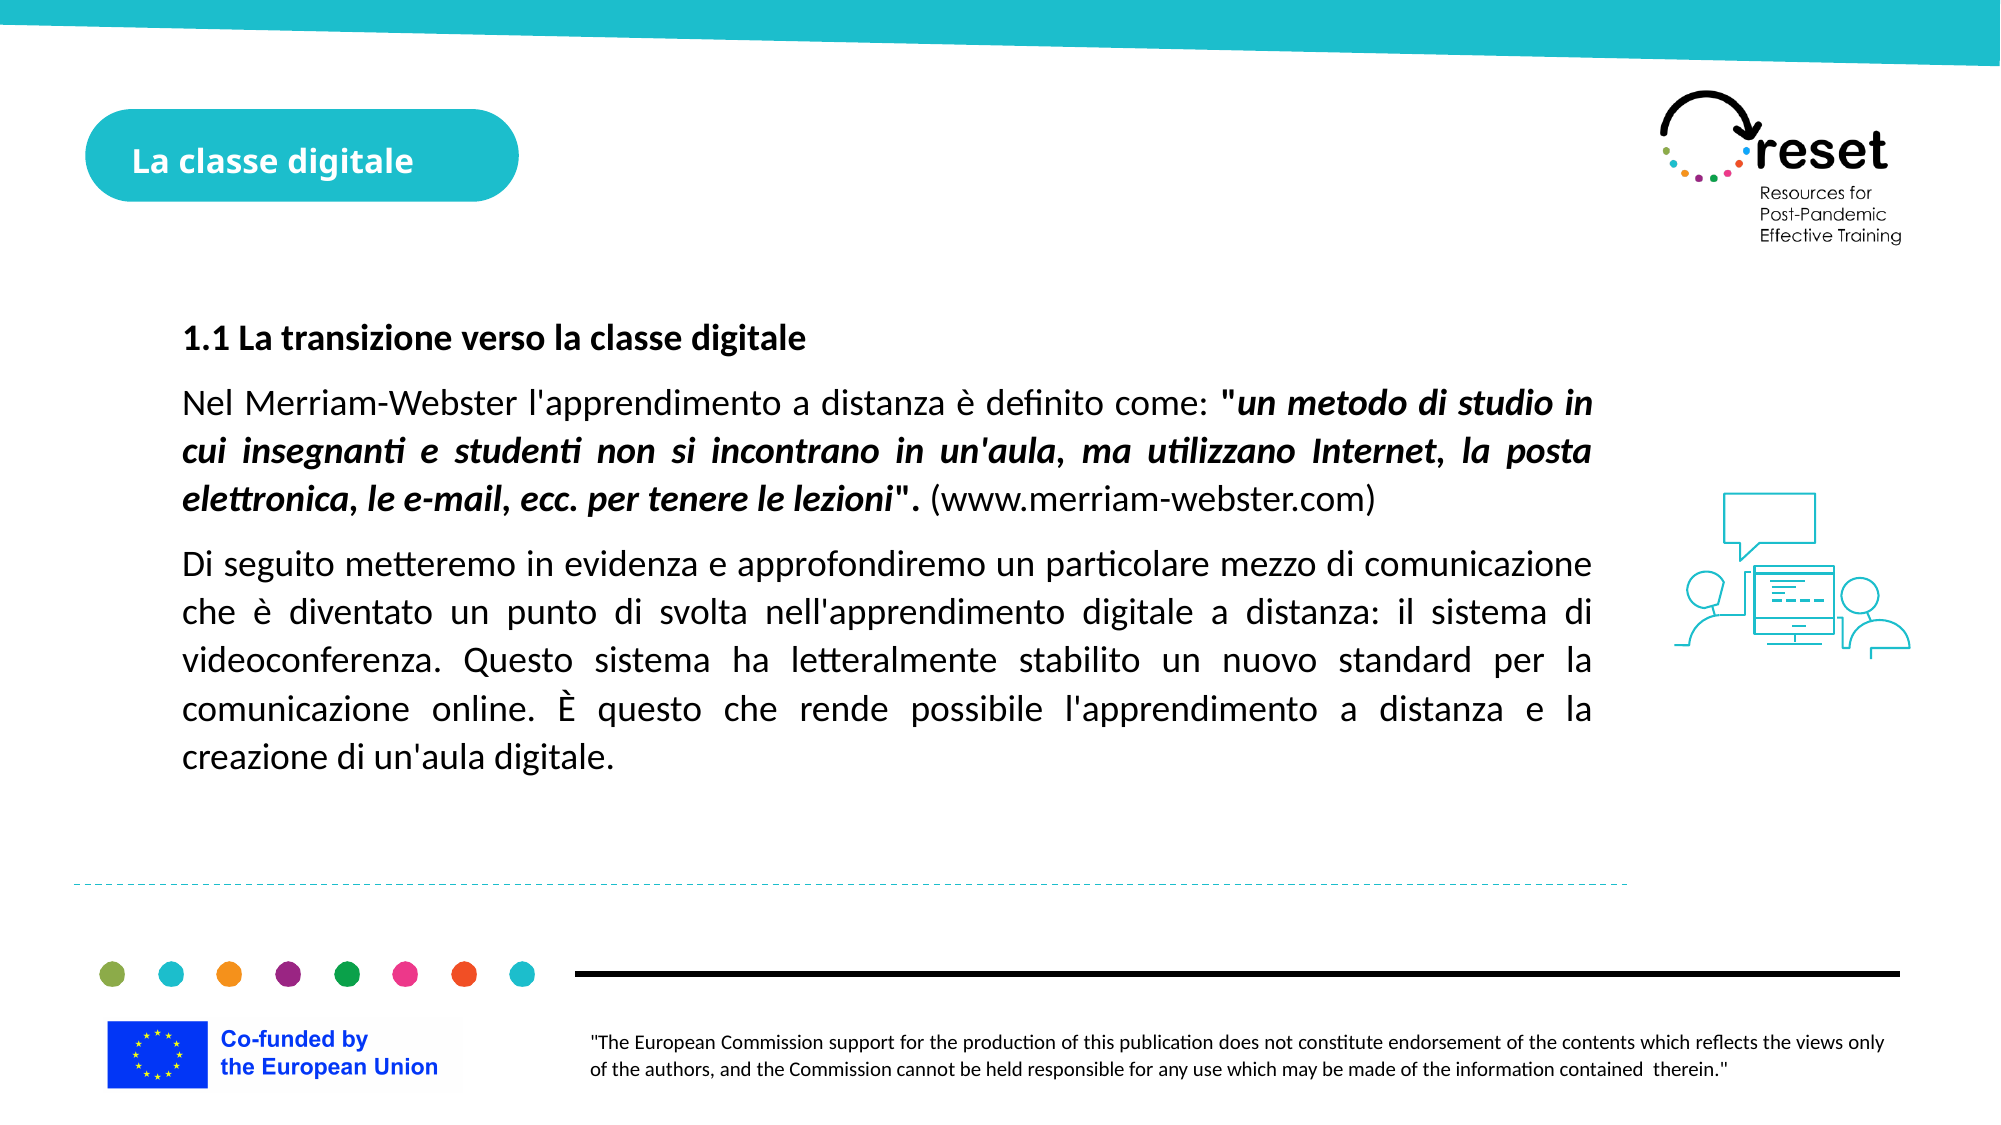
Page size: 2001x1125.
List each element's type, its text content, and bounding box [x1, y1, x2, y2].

picture [103, 1017, 463, 1093]
picture [451, 961, 477, 987]
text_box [1674, 492, 1911, 661]
picture [275, 961, 301, 987]
picture [1650, 77, 1917, 255]
text_box La classe digitale [84, 108, 520, 203]
picture [509, 961, 535, 987]
text_box 1.1 La transizione verso la classe digitale Nel Merriam-Webster l'apprendimento a distanza è definito come: "un metodo di studio in cui insegnanti e studenti non si incontrano in un'aula, ma utilizzano Internet, la posta elettronica, le e-mail, ecc. per tenere le lezioni". (www.merriam-webster.com) Di seguito metteremo in evidenza e approfondiremo un particolare mezzo di comunicazione che è diventato un punto di svolta nell'apprendimento digitale a distanza: il sistema di videoconferenza. Questo sistema ha letteralmente stabilito un nuovo standard per la comunicazione online. È questo che rende possibile l'apprendimento a distanza e la creazione di un'aula digitale. [92, 302, 1609, 815]
picture [392, 961, 418, 987]
picture [99, 961, 125, 987]
picture [334, 961, 360, 987]
picture [216, 961, 242, 987]
picture [158, 961, 184, 987]
